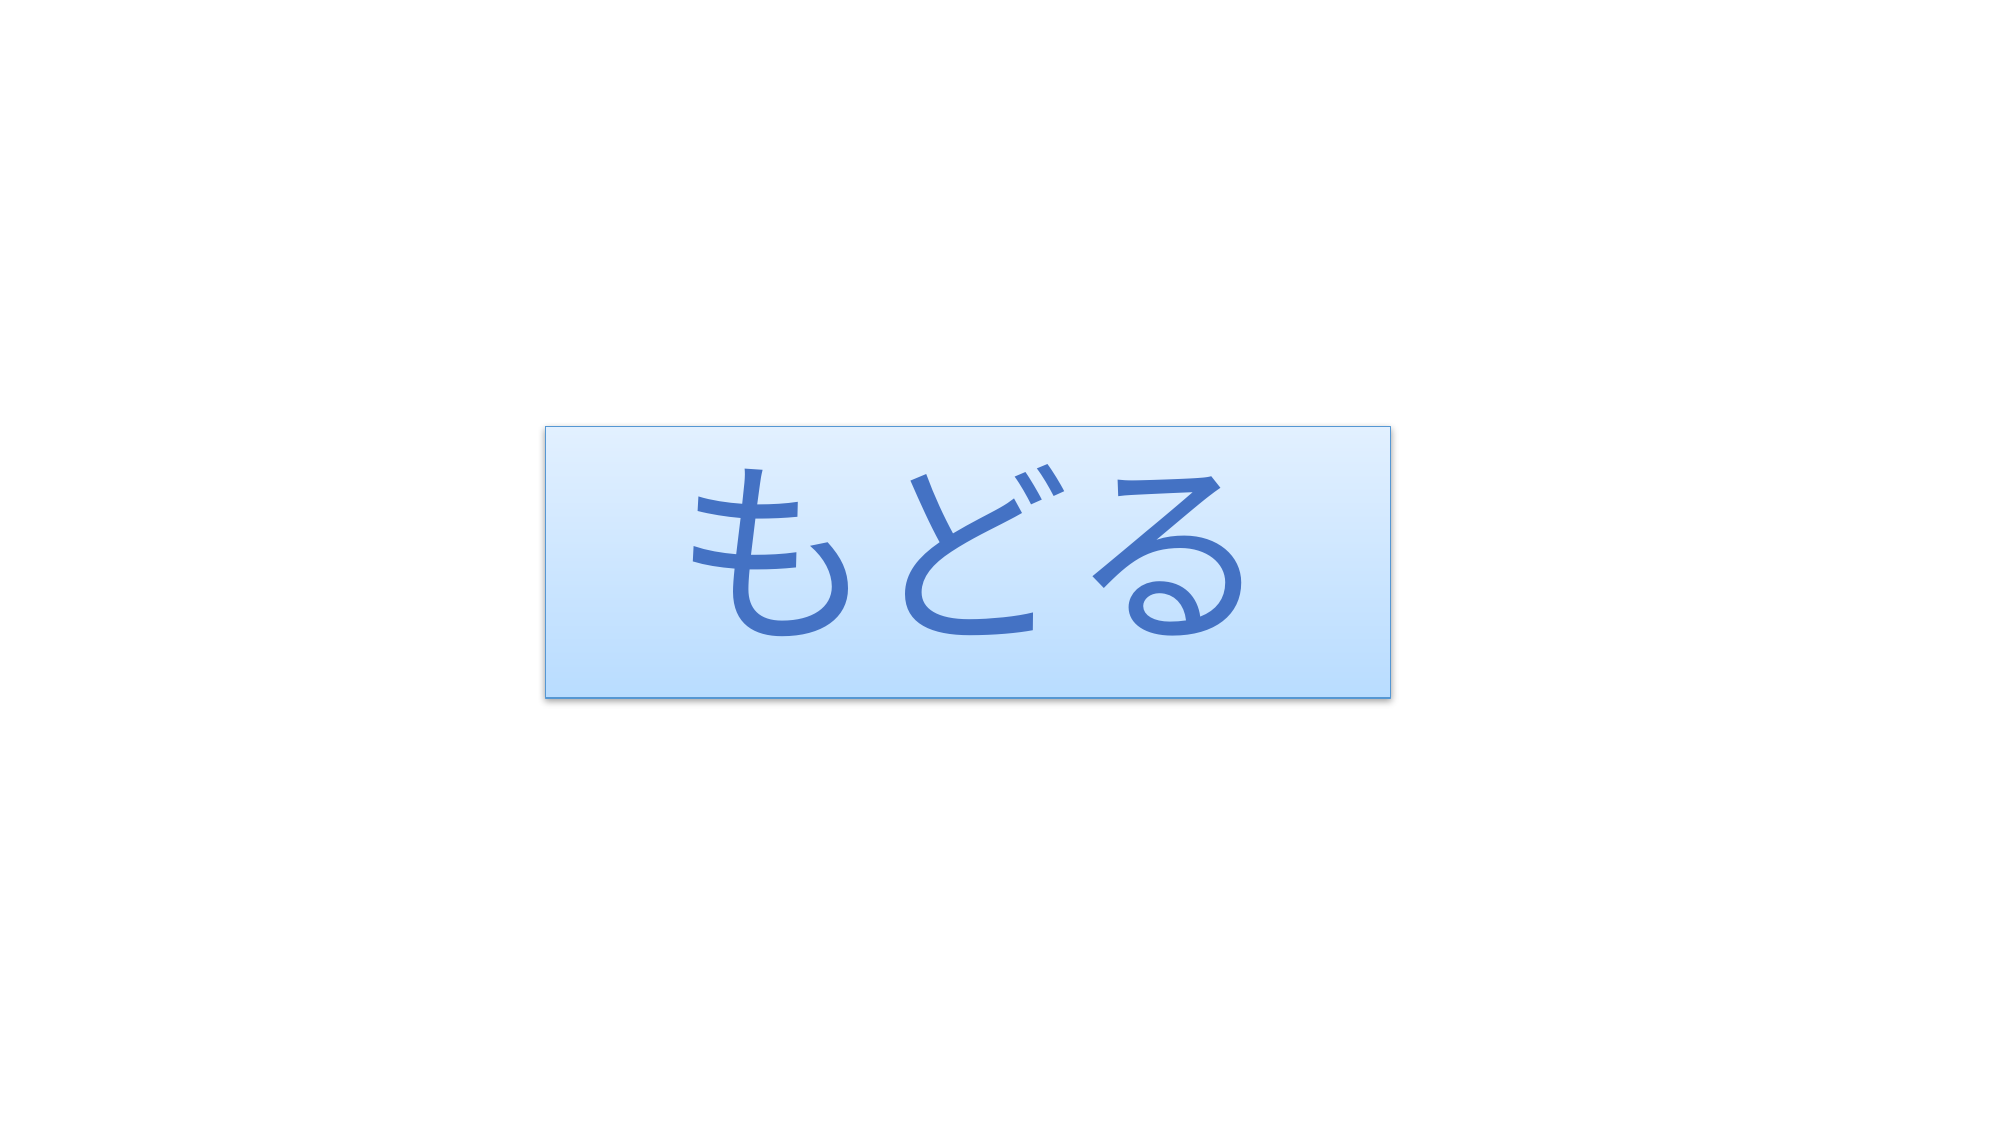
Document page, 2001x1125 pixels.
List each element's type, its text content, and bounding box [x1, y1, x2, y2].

subtitle もどる [545, 426, 1391, 699]
